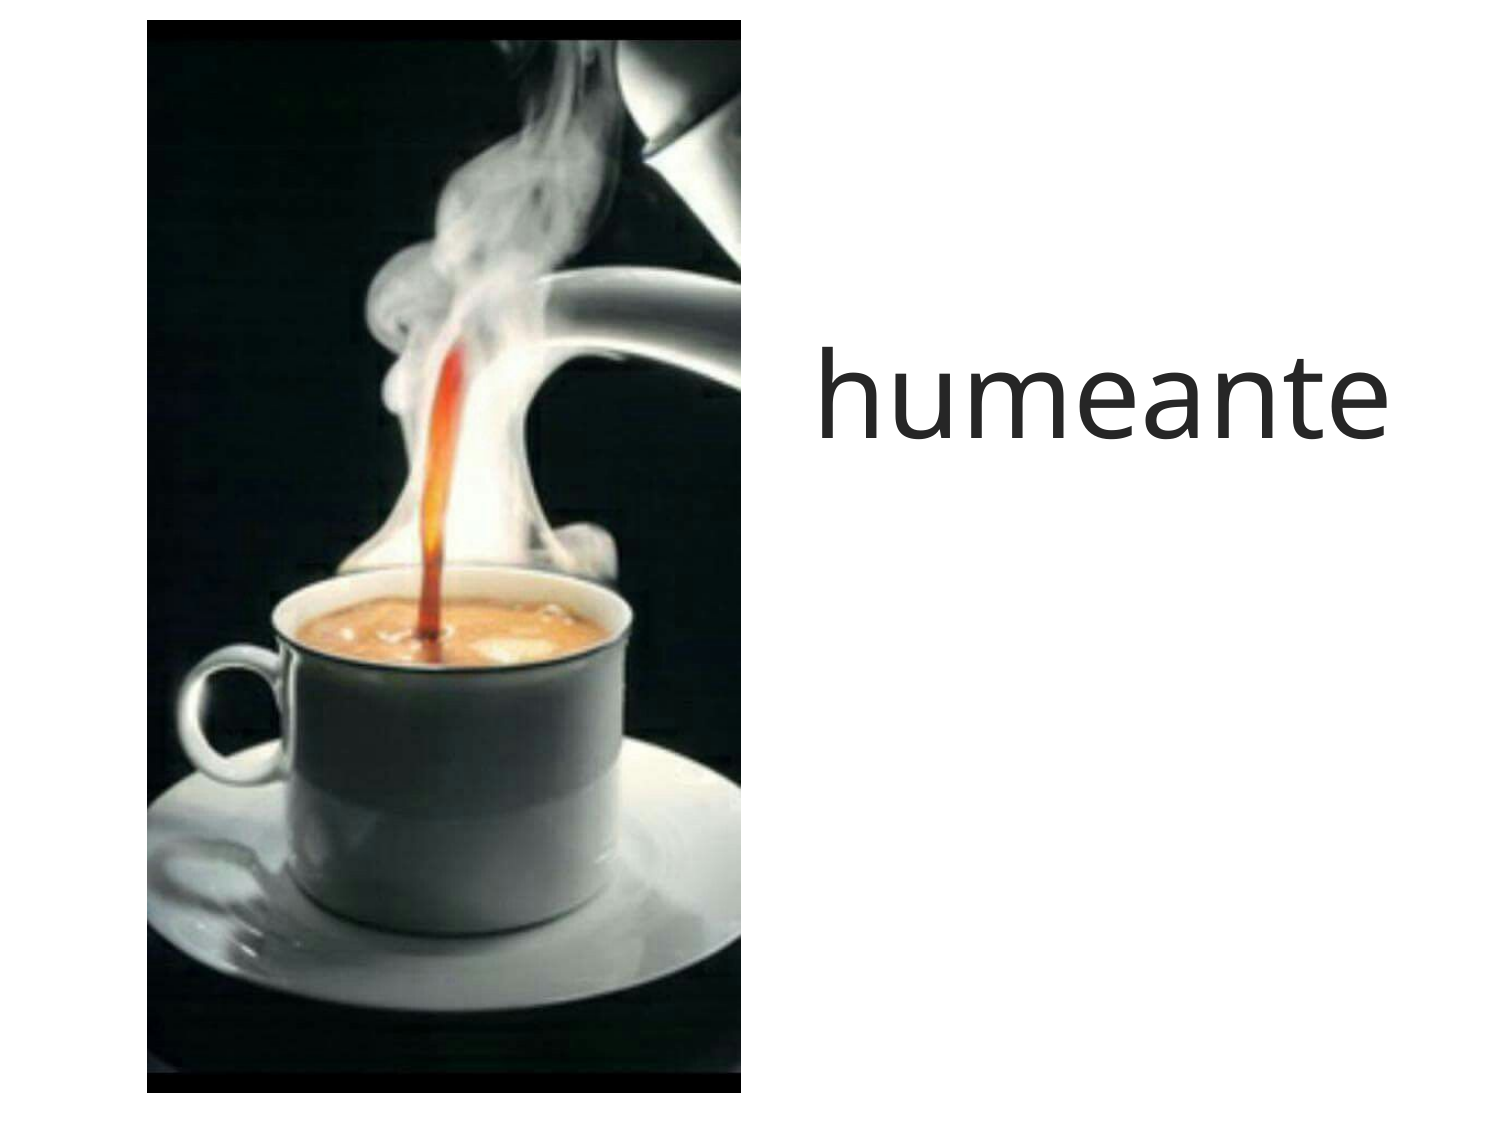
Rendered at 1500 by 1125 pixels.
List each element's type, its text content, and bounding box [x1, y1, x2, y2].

picture [147, 20, 742, 1094]
text_box humeante [746, 310, 1471, 562]
